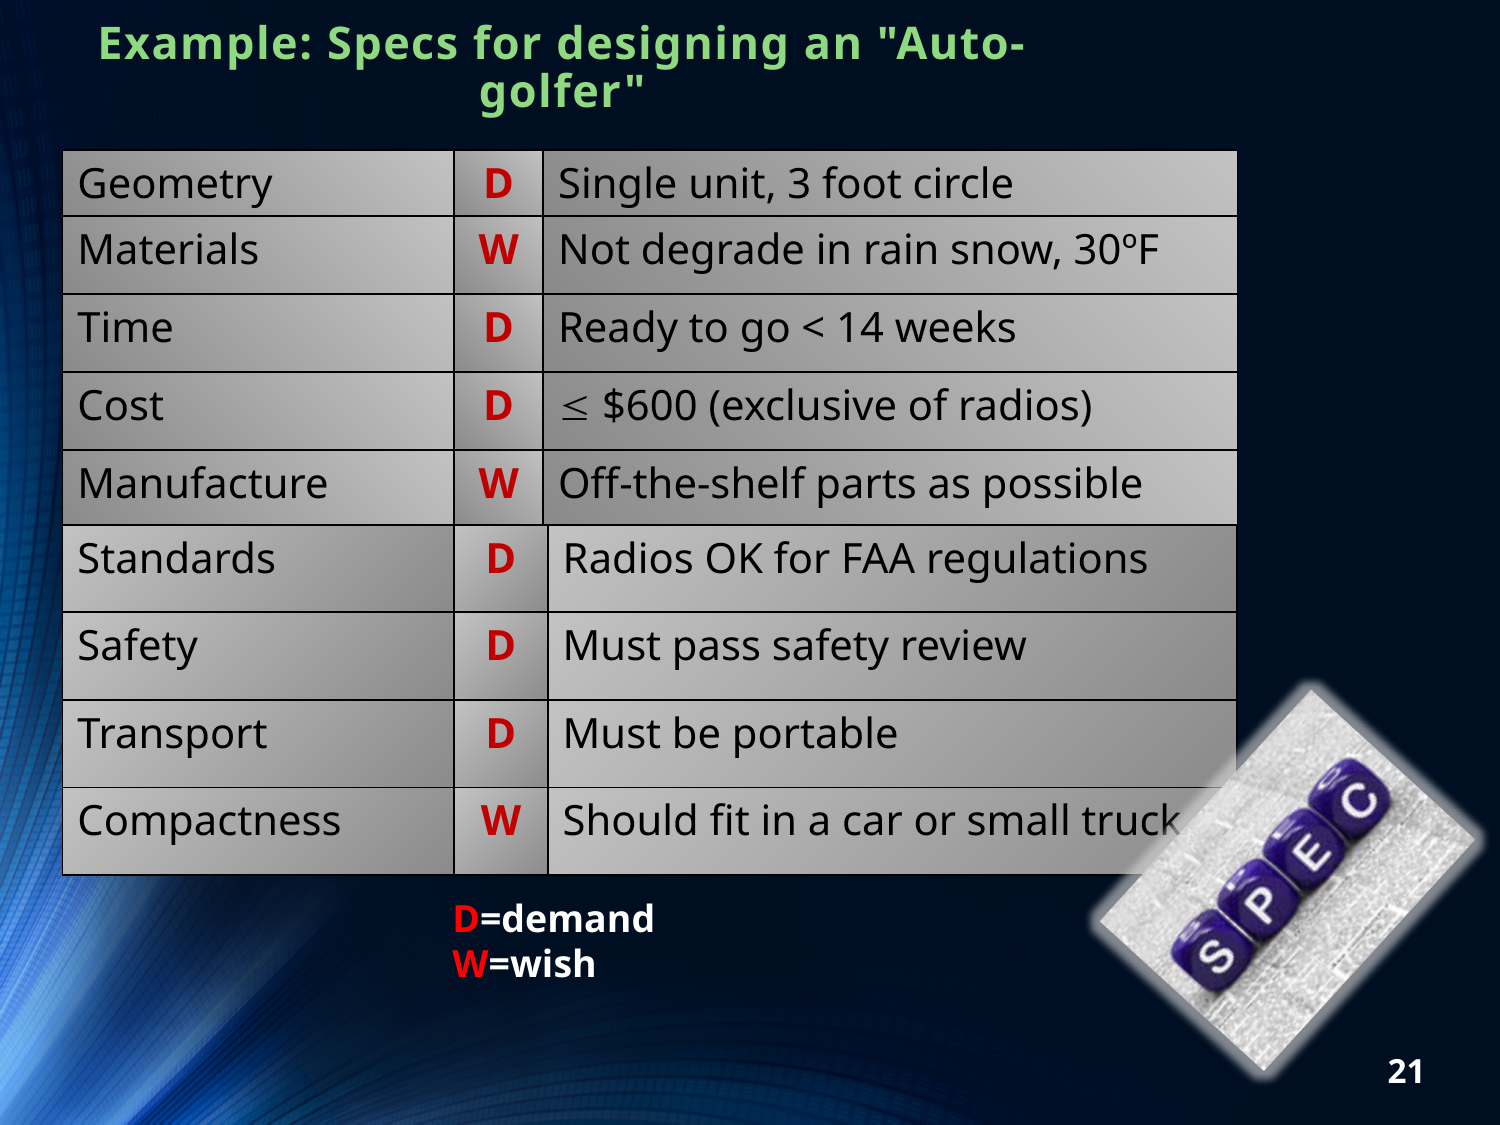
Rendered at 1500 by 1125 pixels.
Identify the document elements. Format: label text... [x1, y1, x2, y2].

table_cell Safety [63, 613, 453, 699]
table_cell Transport [63, 701, 453, 787]
table_header Standards [63, 526, 453, 611]
table_header Geometry [63, 151, 453, 215]
title Example: Specs for designing an "Auto-golfer" [24, 12, 1100, 125]
table_header Radios OK for FAA regulations [549, 526, 1236, 611]
picture [0, 0, 1500, 1125]
table_cell Off-the-shelf parts as possible [544, 451, 1237, 524]
table_cell Must be portable [549, 701, 1236, 787]
table_header D [455, 526, 547, 611]
table_cell Ready to go < 14 weeks [544, 295, 1237, 371]
table_cell Should fit in a car or small truck [549, 788, 1130, 874]
table_cell Time [63, 295, 453, 371]
table_cell Materials [63, 217, 453, 293]
table_cell D [455, 373, 542, 449]
table_cell  $600 (exclusive of radios) [544, 373, 1237, 449]
table_cell Compactness [63, 788, 453, 874]
table_header Single unit, 3 foot circle [544, 151, 1237, 215]
table_cell Cost [63, 373, 453, 449]
table_cell Manufacture [63, 451, 453, 524]
slide_number 21 [1337, 1050, 1441, 1096]
text_box D=demand W=wish [437, 887, 713, 993]
table_cell D [455, 295, 542, 371]
table_cell D [455, 701, 547, 787]
table_cell W [455, 788, 547, 874]
table_cell Must pass safety review [549, 613, 1236, 699]
table_cell W [455, 451, 542, 524]
table_header D [455, 151, 542, 215]
table_cell D [455, 613, 547, 699]
table_cell Not degrade in rain snow, 30ºF [544, 217, 1237, 293]
table_cell W [455, 217, 542, 293]
